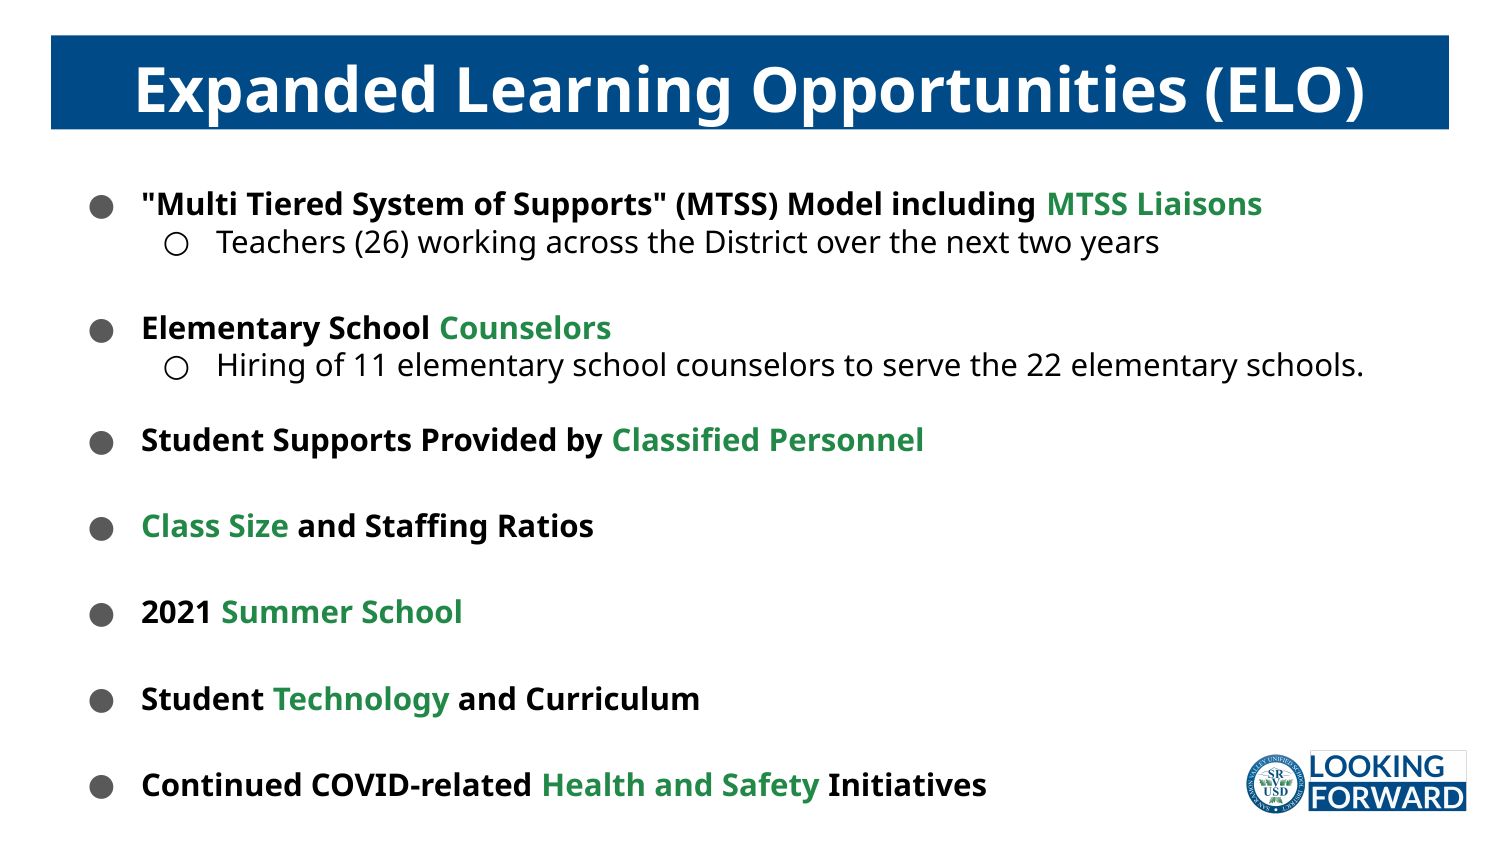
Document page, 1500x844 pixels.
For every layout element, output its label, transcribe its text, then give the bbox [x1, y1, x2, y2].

title Expanded Learning Opportunities (ELO) Grant Plan [51, 35, 1449, 130]
list "Multi Tiered System of Supports" (MTSS) Model including MTSS Liaisons Teachers (26) working across the District over the next two years Elementary School Counselors Hiring of 11 elementary school counselors to serve the 22 elementary schools. Student Supports Provided by Classified Personnel Class Size and Staffing Ratios 2021 Summer School Student Technology and Curriculum Continued COVID-related Health and Safety Initiatives [51, 164, 1449, 809]
picture [1239, 739, 1470, 821]
